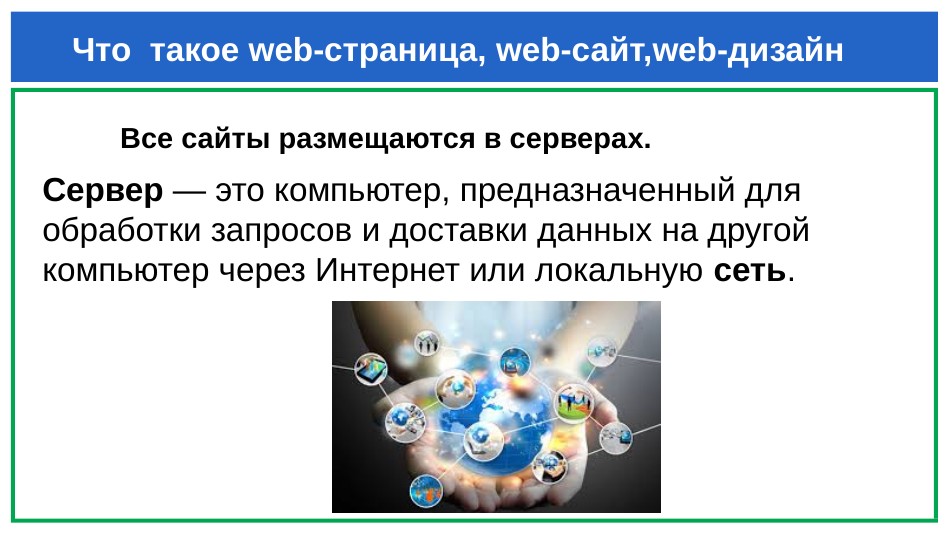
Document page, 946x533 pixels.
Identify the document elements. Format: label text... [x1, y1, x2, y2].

text_box Сервер — это компьютер, предназначенный для обработки запросов и доставки данных на другой компьютер через Интернет или локальную сеть. [27, 160, 930, 296]
picture [331, 300, 661, 513]
title Что такое web-страница, web-сайт,web-дизайн [15, 20, 919, 65]
text_box Все сайты размещаются в серверах. [105, 78, 668, 160]
